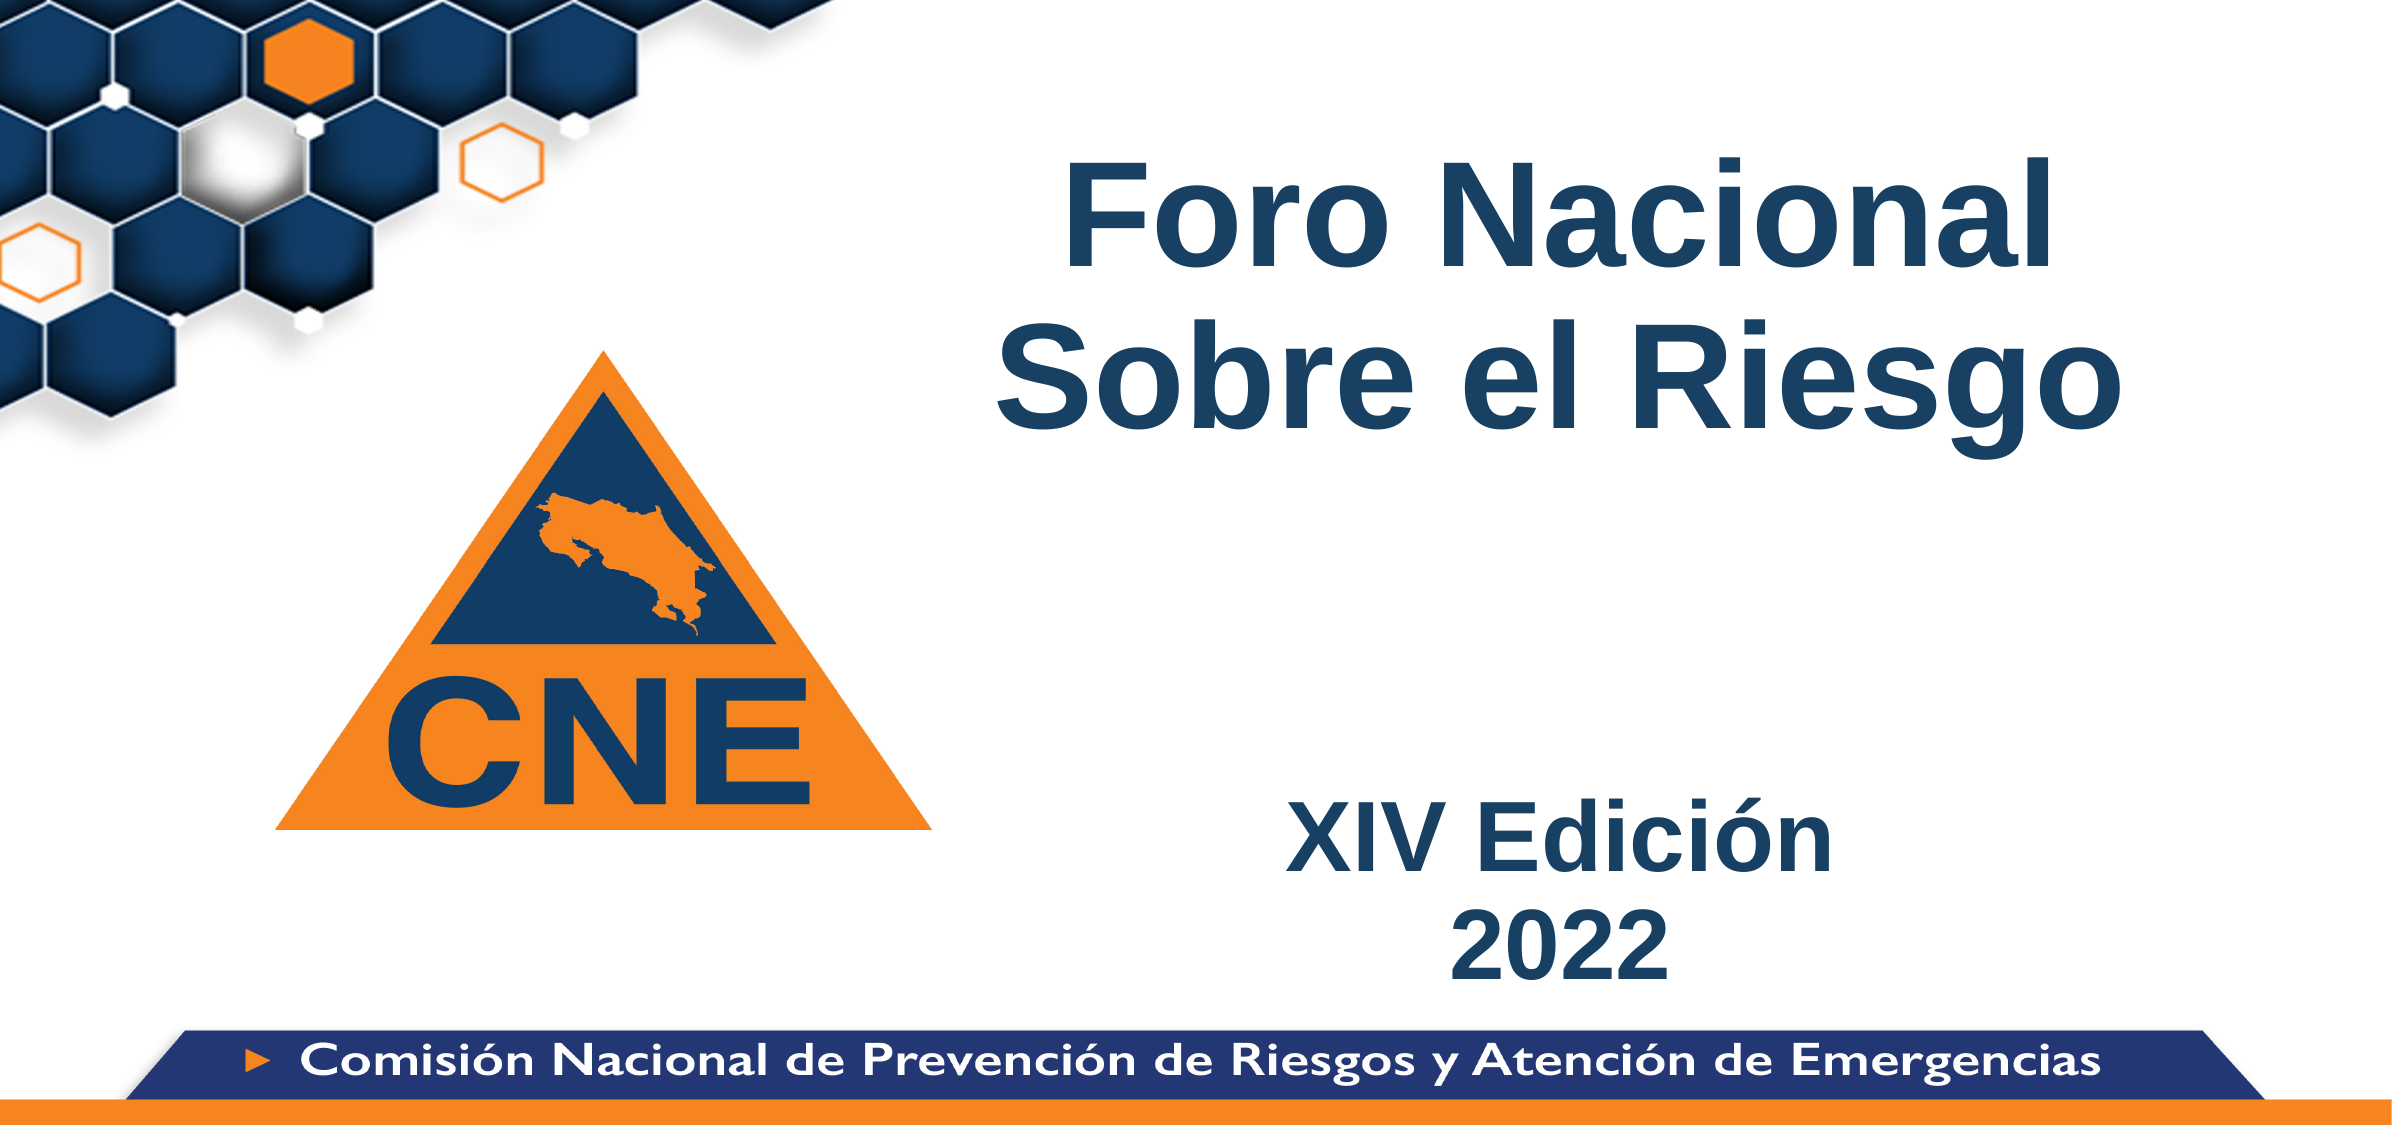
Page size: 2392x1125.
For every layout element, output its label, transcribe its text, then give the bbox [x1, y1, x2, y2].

text_box Foro Nacional Sobre el Riesgo XIV Edición 2022 [925, 129, 2196, 329]
picture [0, 0, 2392, 1125]
